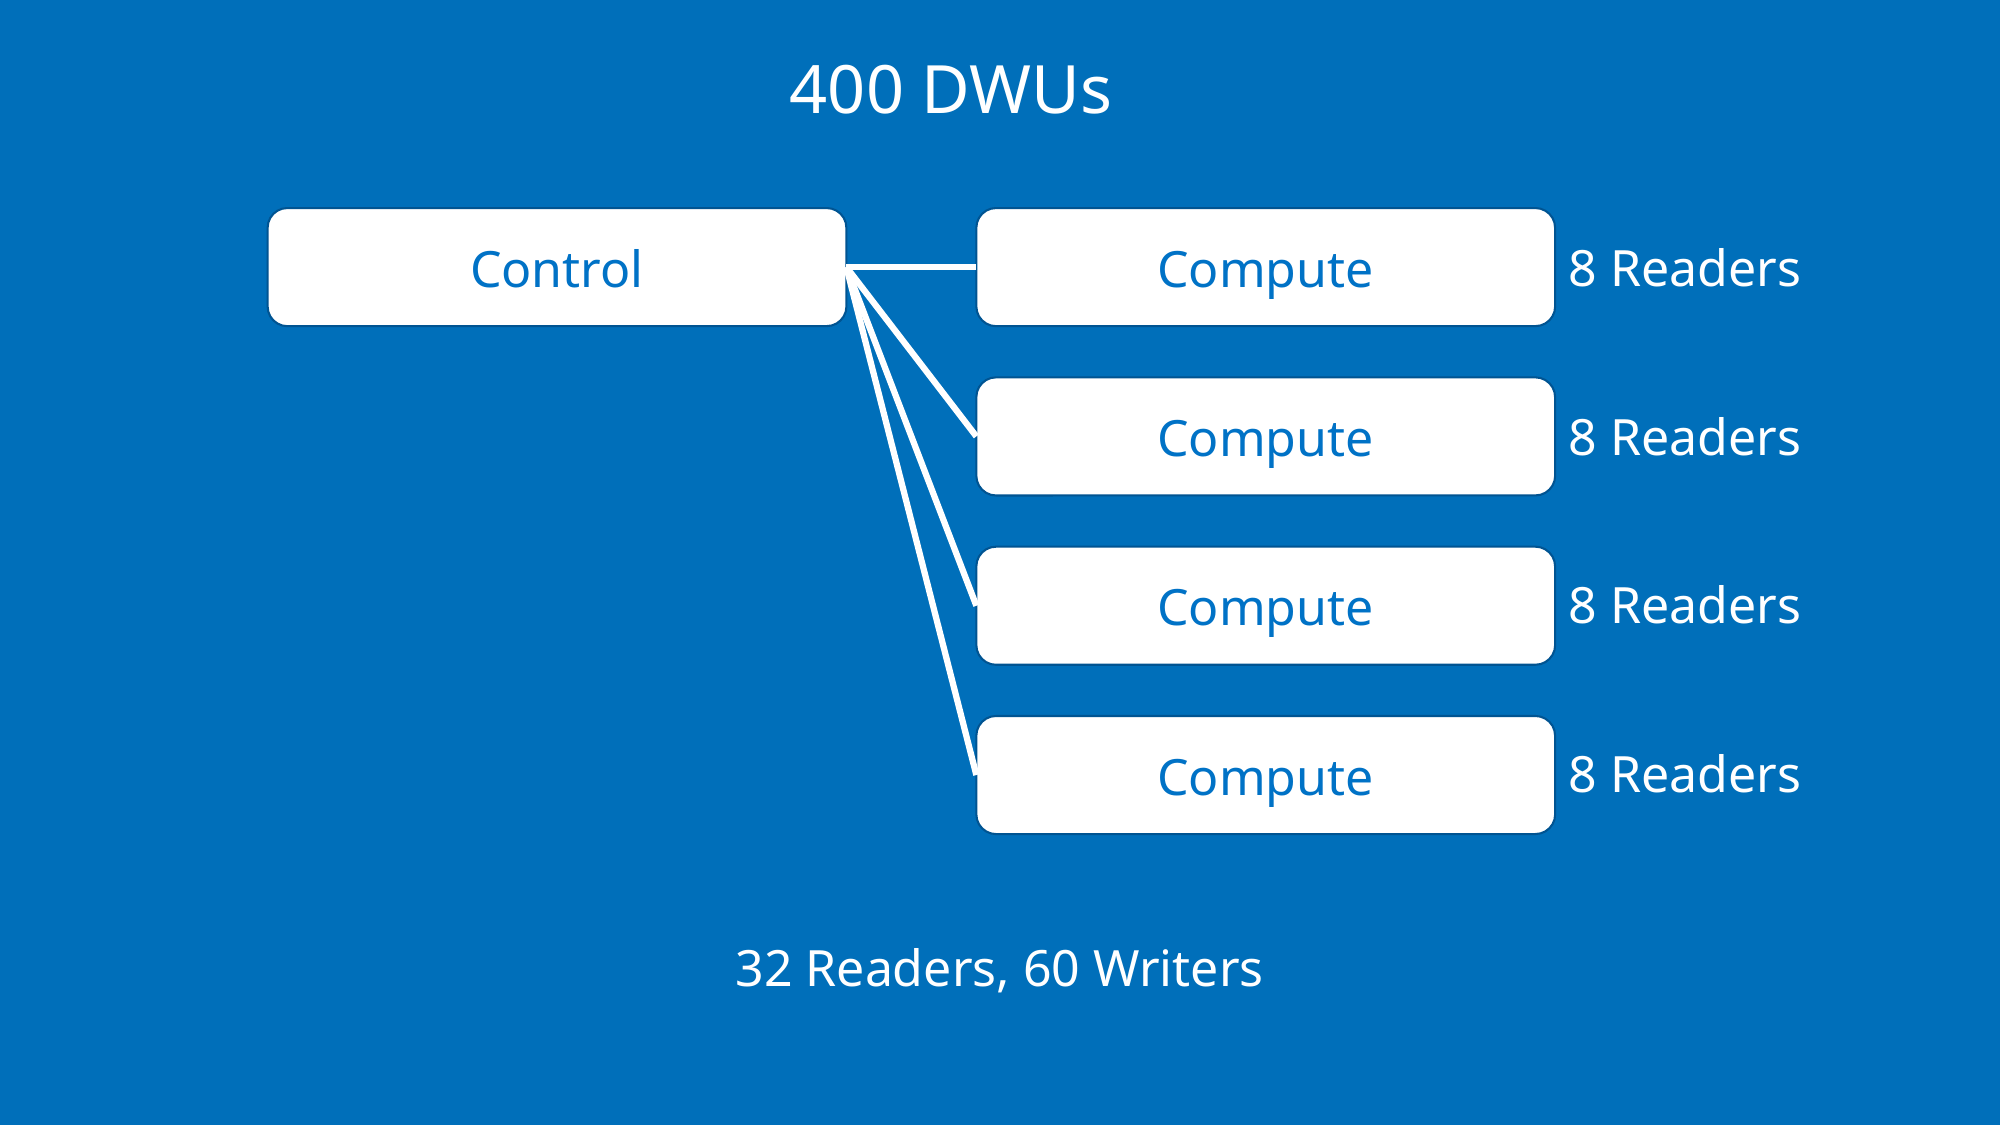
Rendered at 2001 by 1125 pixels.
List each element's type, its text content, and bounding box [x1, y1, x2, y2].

text_box 400 DWUs [515, 39, 1387, 134]
text_box Compute [977, 376, 1557, 497]
text_box 8 Readers [1478, 734, 1892, 810]
text_box 8 Readers [1478, 397, 1892, 473]
text_box 8 Readers [1478, 566, 1892, 641]
text_box 32 Readers, 60 Writers [0, 928, 2000, 1004]
text_box Compute [977, 545, 1557, 666]
text_box Control [266, 207, 848, 328]
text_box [846, 267, 977, 776]
text_box 8 Readers [1478, 229, 1892, 304]
text_box Compute [975, 714, 1557, 836]
text_box Compute [975, 207, 1557, 328]
